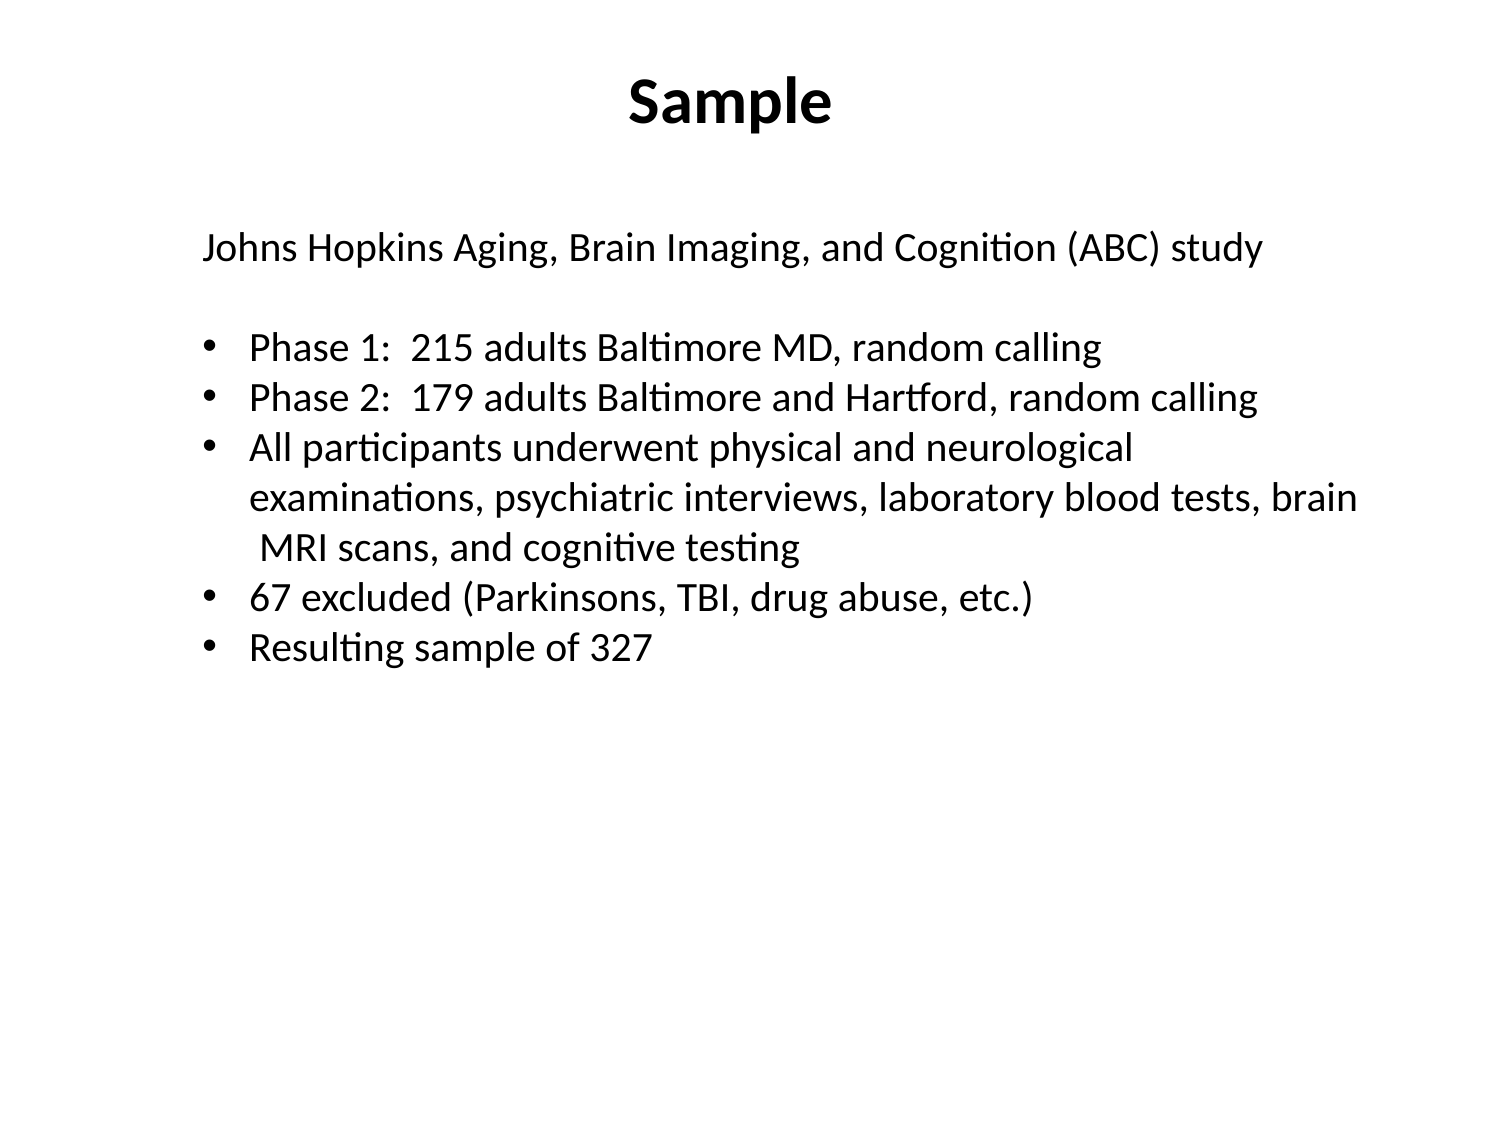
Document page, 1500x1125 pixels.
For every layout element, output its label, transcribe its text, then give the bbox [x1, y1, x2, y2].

text_box Johns Hopkins Aging, Brain Imaging, and Cognition (ABC) study Phase 1: 215 adults Baltimore MD, random calling Phase 2: 179 adults Baltimore and Hartford, random calling All participants underwent physical and neurological examinations, psychiatric interviews, laboratory blood tests, brain MRI scans, and cognitive testing 67 excluded (Parkinsons, TBI, drug abuse, etc.) Resulting sample of 327 [187, 212, 1388, 778]
text_box Sample [187, 49, 1275, 145]
